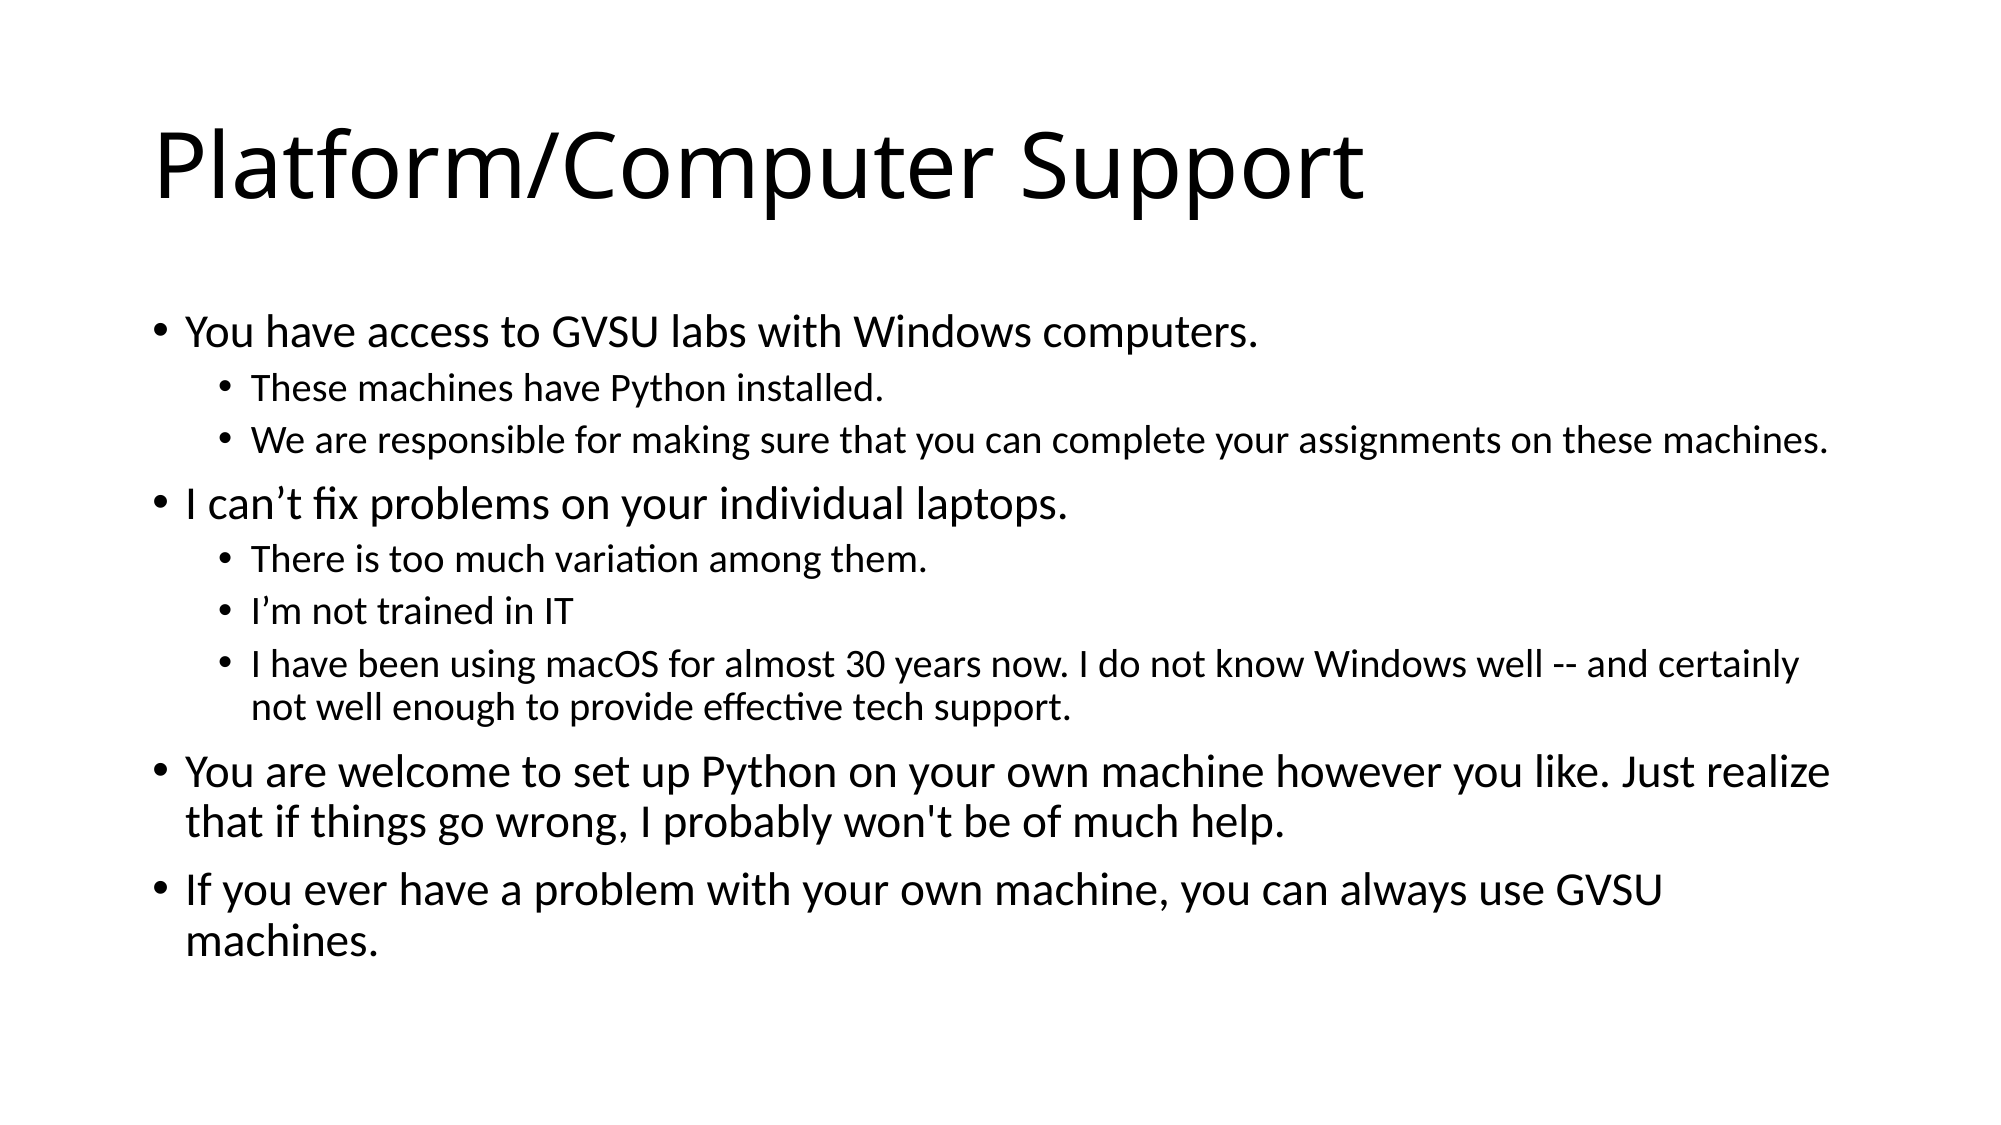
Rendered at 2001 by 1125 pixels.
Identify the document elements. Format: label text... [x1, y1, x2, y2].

list You have access to GVSU labs with Windows computers. These machines have Python installed. We are responsible for making sure that you can complete your assignments on these machines. I can’t fix problems on your individual laptops. There is too much variation among them. I’m not trained in IT I have been using macOS for almost 30 years now. I do not know Windows well -- and certainly not well enough to provide effective tech support. You are welcome to set up Python on your own machine however you like. Just realize that if things go wrong, I probably won't be of much help. If you ever have a problem with your own machine, you can always use GVSU machines. [137, 299, 1863, 1014]
title Platform/Computer Support [137, 59, 1863, 278]
